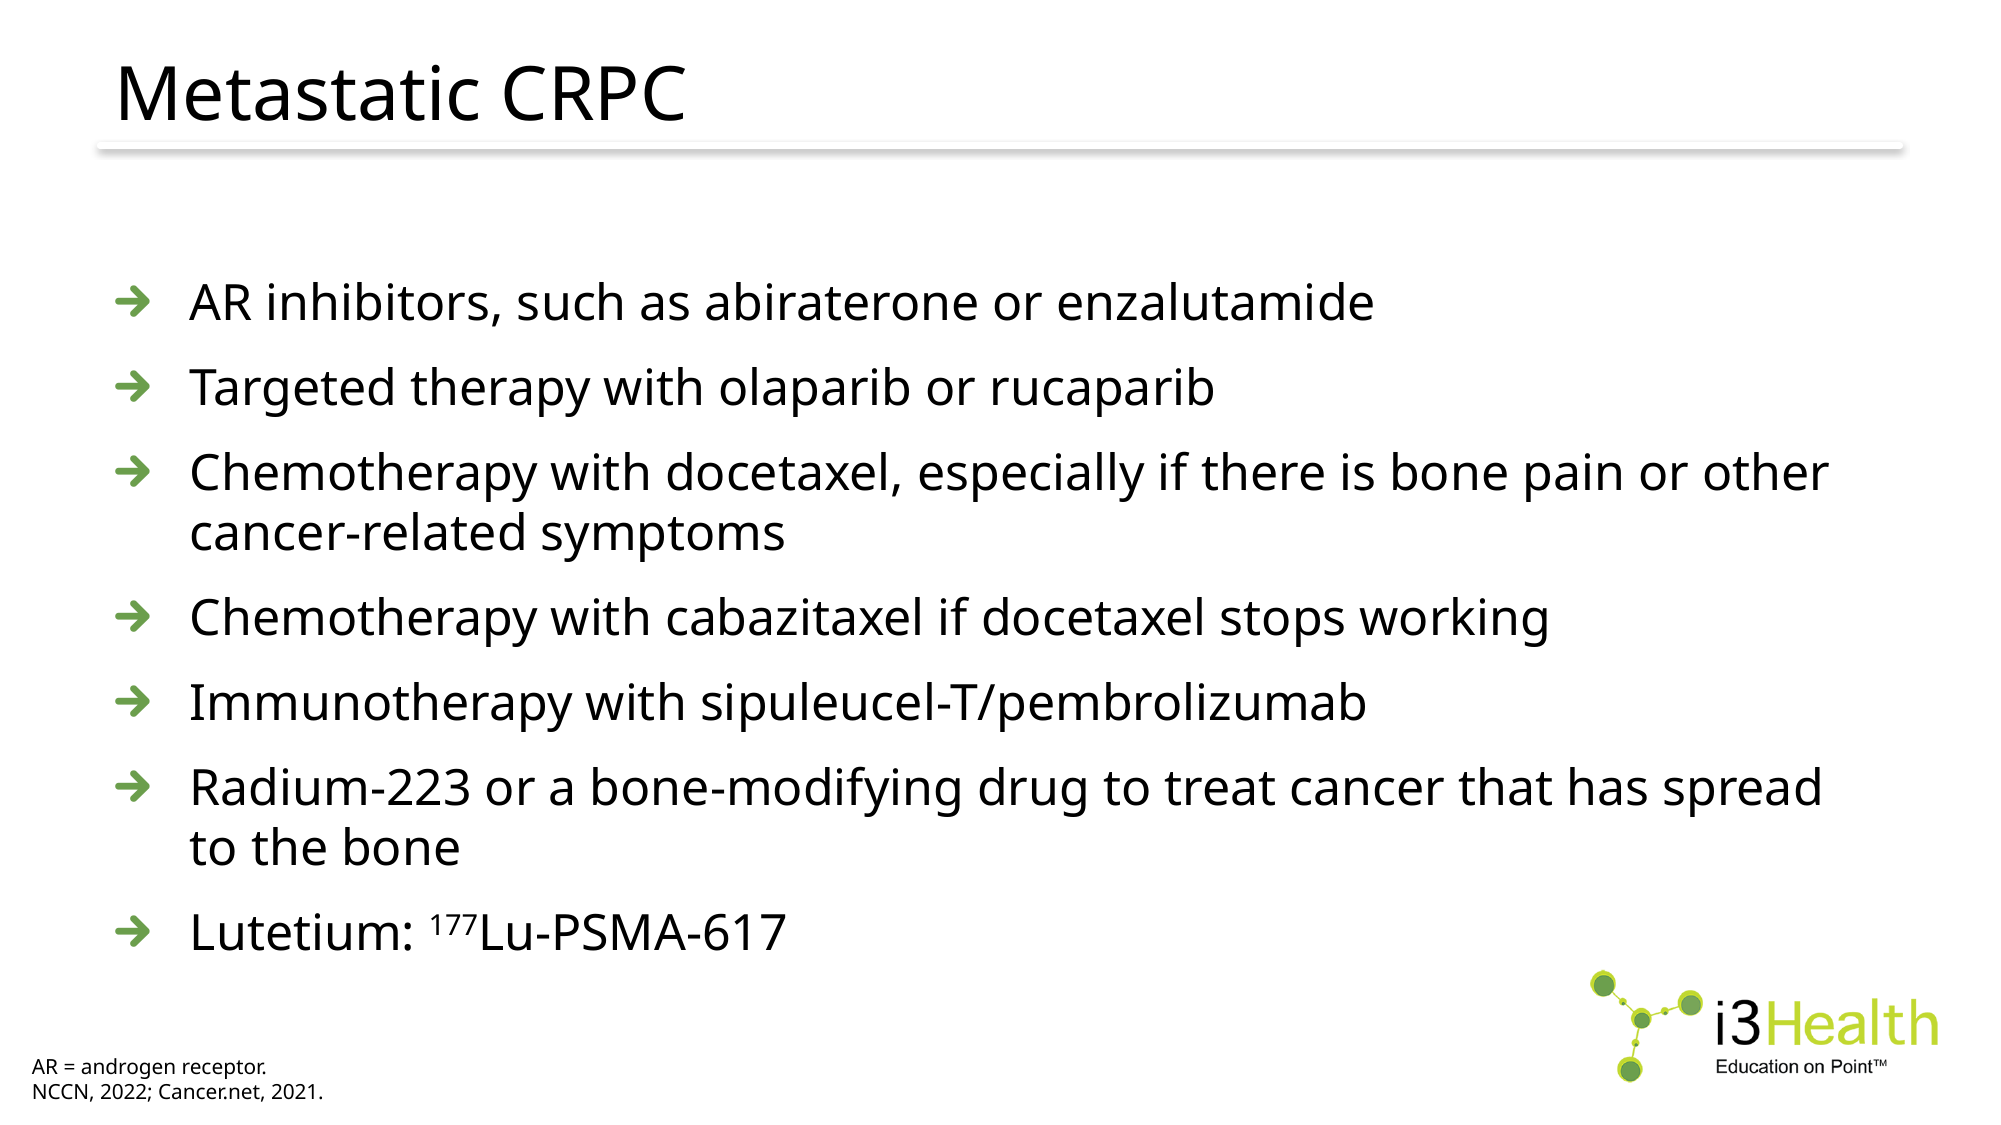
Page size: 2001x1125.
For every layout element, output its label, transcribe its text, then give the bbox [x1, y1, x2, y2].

list AR = androgen receptor. NCCN, 2022; Cancer.net, 2021. [31, 1053, 342, 1104]
picture [114, 768, 151, 804]
picture [114, 368, 151, 404]
title Metastatic CRPC [99, 38, 1900, 145]
picture [114, 913, 151, 949]
picture [1575, 952, 1956, 1109]
picture [114, 453, 151, 489]
picture [114, 598, 151, 634]
picture [114, 283, 151, 319]
picture [114, 683, 151, 719]
list AR inhibitors, such as abiraterone or enzalutamide Targeted therapy with olaparib or rucaparib Chemotherapy with docetaxel, especially if there is bone pain or other cancer-related symptoms Chemotherapy with cabazitaxel if docetaxel stops working Immunotherapy with sipuleucel-T/pembrolizumab Radium-223 or a bone-modifying drug to treat cancer that has spread to the bone Lutetium: 177Lu-PSMA-617 [99, 263, 1900, 981]
